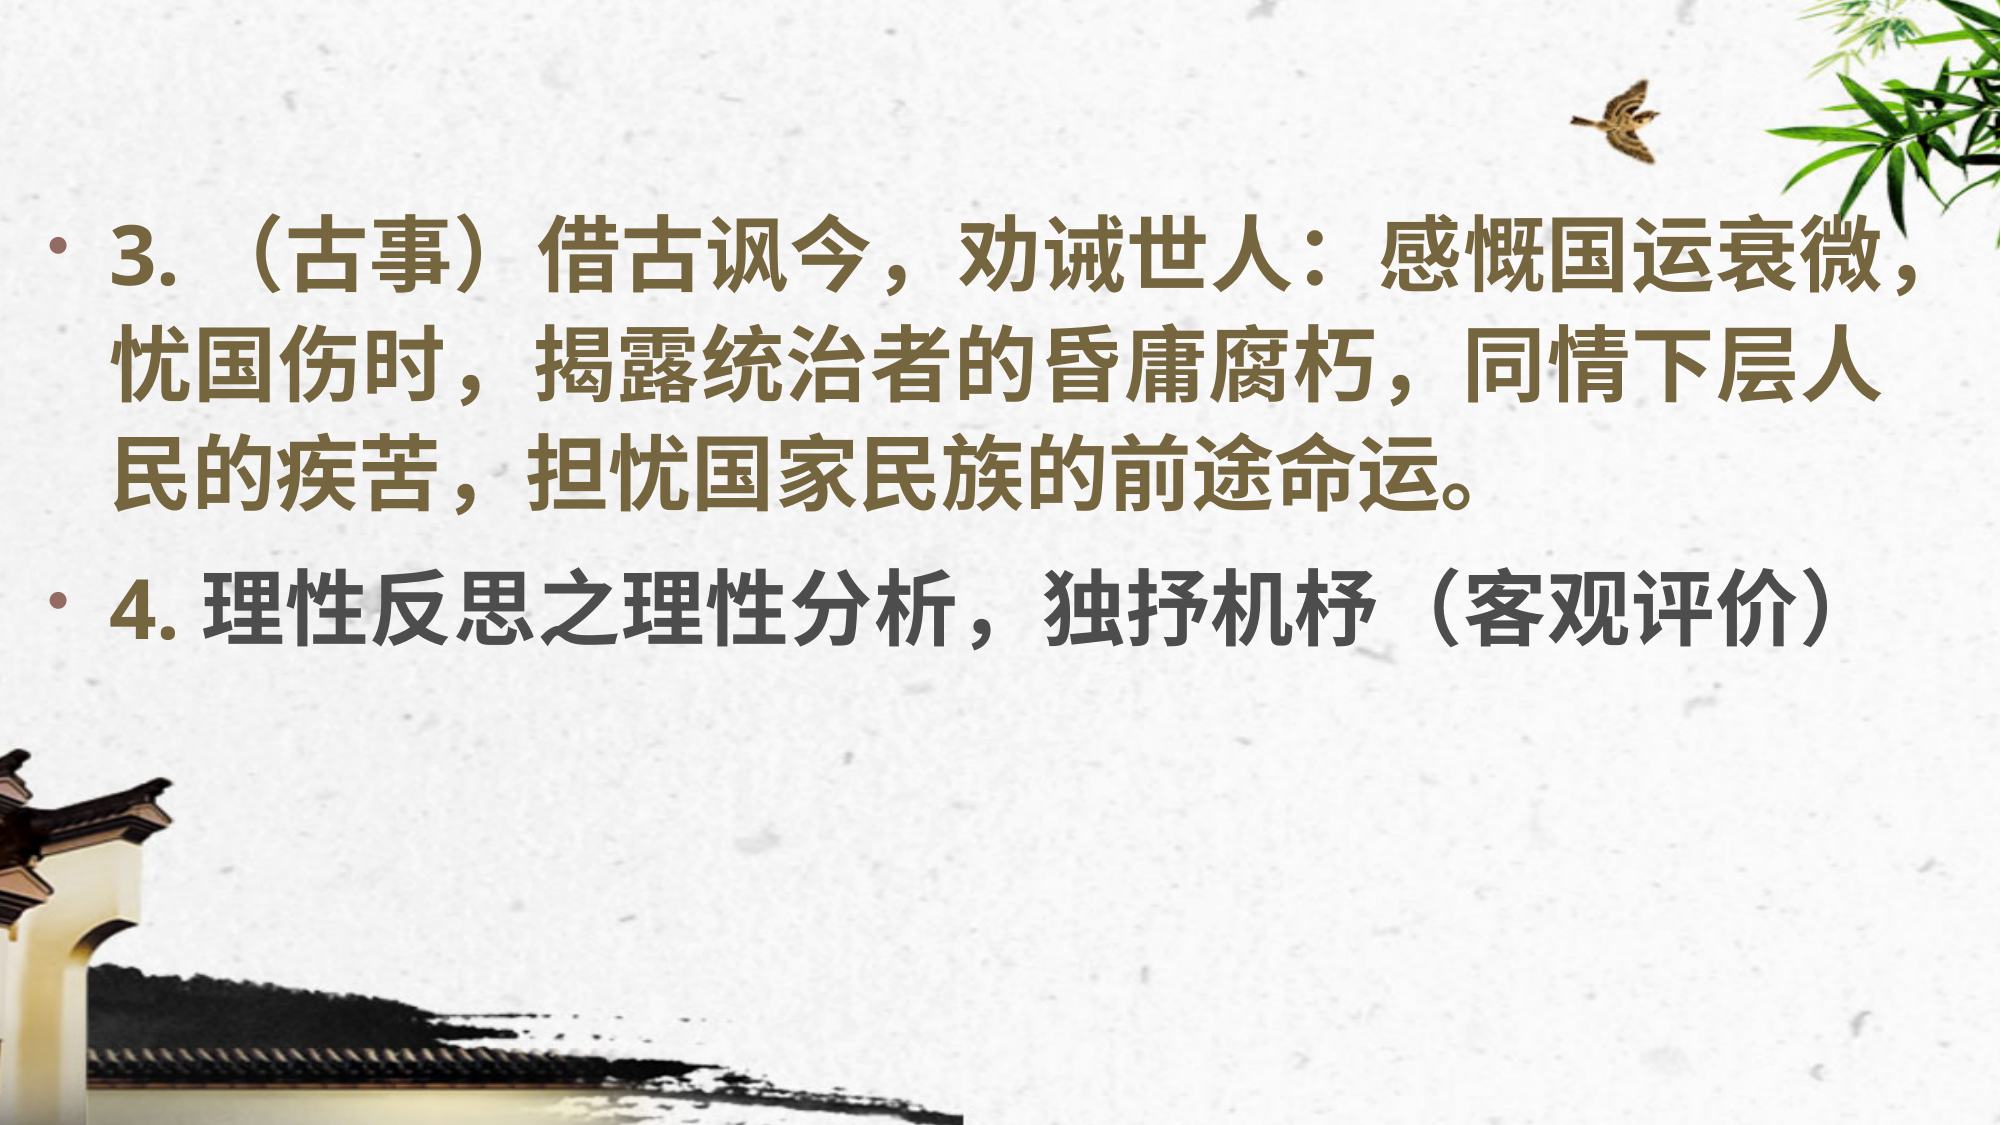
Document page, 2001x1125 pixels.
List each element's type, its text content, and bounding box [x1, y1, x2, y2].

picture [0, 0, 2000, 1125]
list 3.（古事）借古讽今，劝诫世人：感慨国运衰微，忧国伤时，揭露统治者的昏庸腐朽，同情下层人民的疾苦，担忧国家民族的前途命运。 4.理性反思之理性分析，独抒机杼（客观评价） [34, 184, 1900, 1041]
